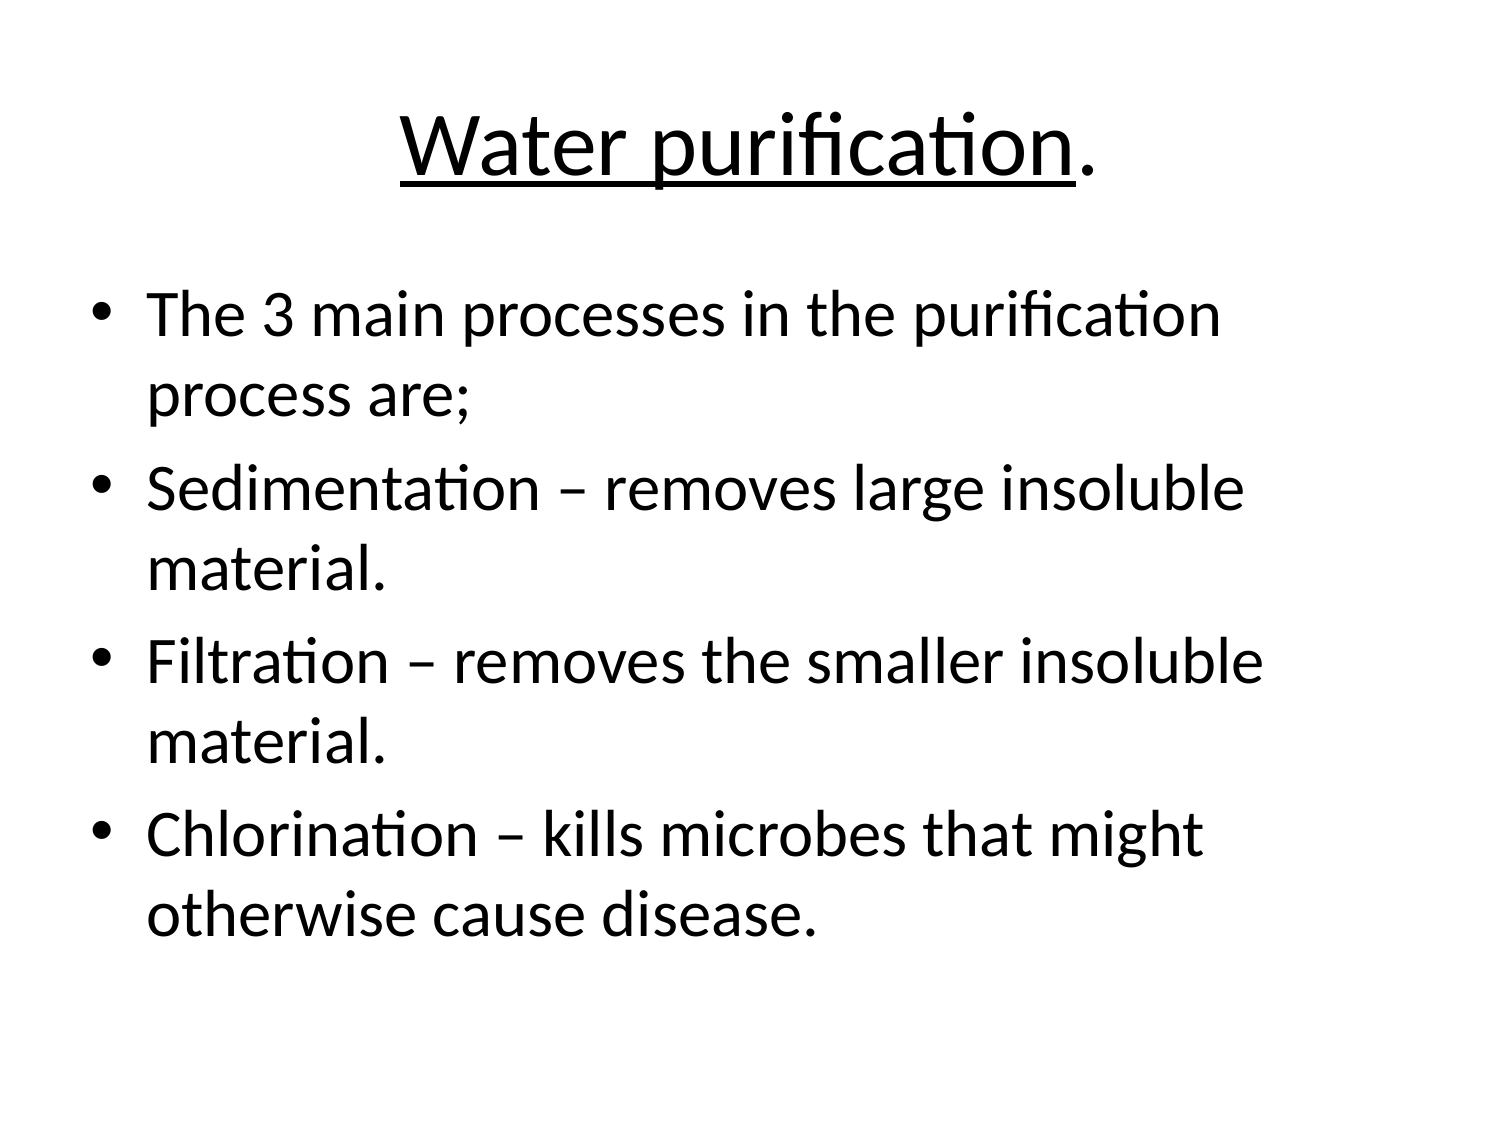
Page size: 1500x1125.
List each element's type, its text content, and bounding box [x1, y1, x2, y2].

list The 3 main processes in the purification process are; Sedimentation – removes large insoluble material. Filtration – removes the smaller insoluble material. Chlorination – kills microbes that might otherwise cause disease. [75, 262, 1425, 1005]
title Water purification. [75, 45, 1425, 233]
